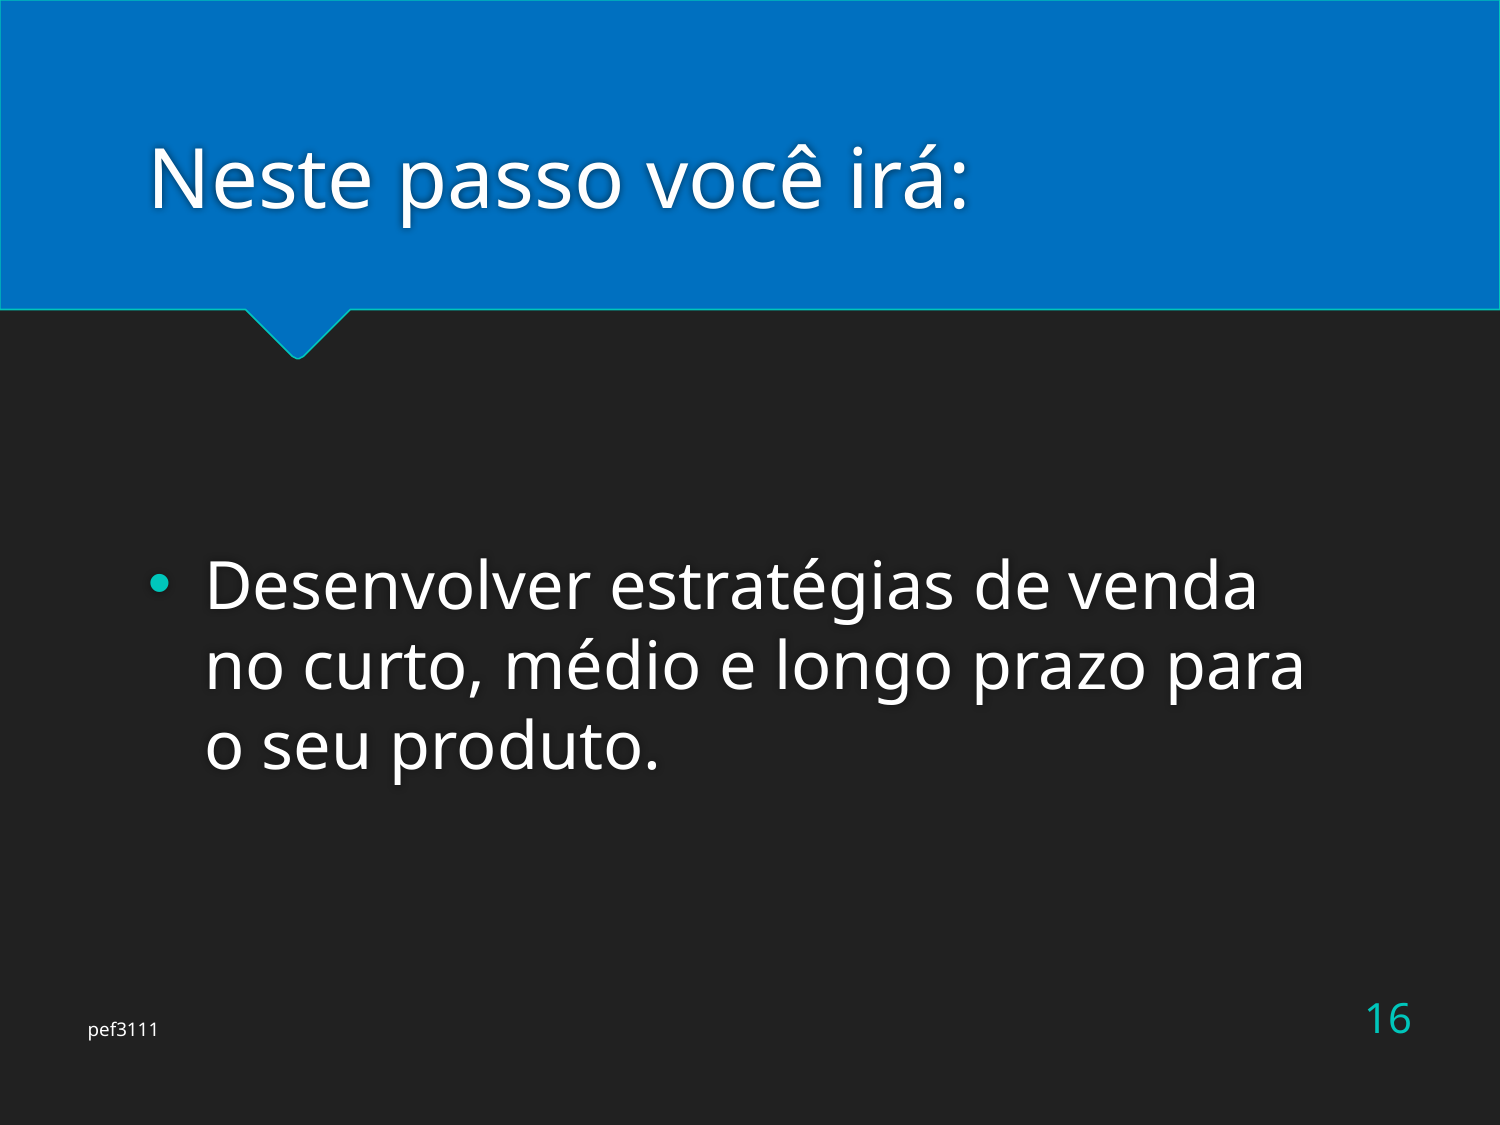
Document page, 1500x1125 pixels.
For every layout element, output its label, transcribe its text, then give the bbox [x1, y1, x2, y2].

list Desenvolver estratégias de venda no curto, médio e longo prazo para o seu produto. [132, 364, 1368, 962]
footer pef3111 [72, 991, 1105, 1051]
slide_number 16 [1296, 970, 1428, 1051]
title Neste passo você irá: [132, 73, 1368, 233]
